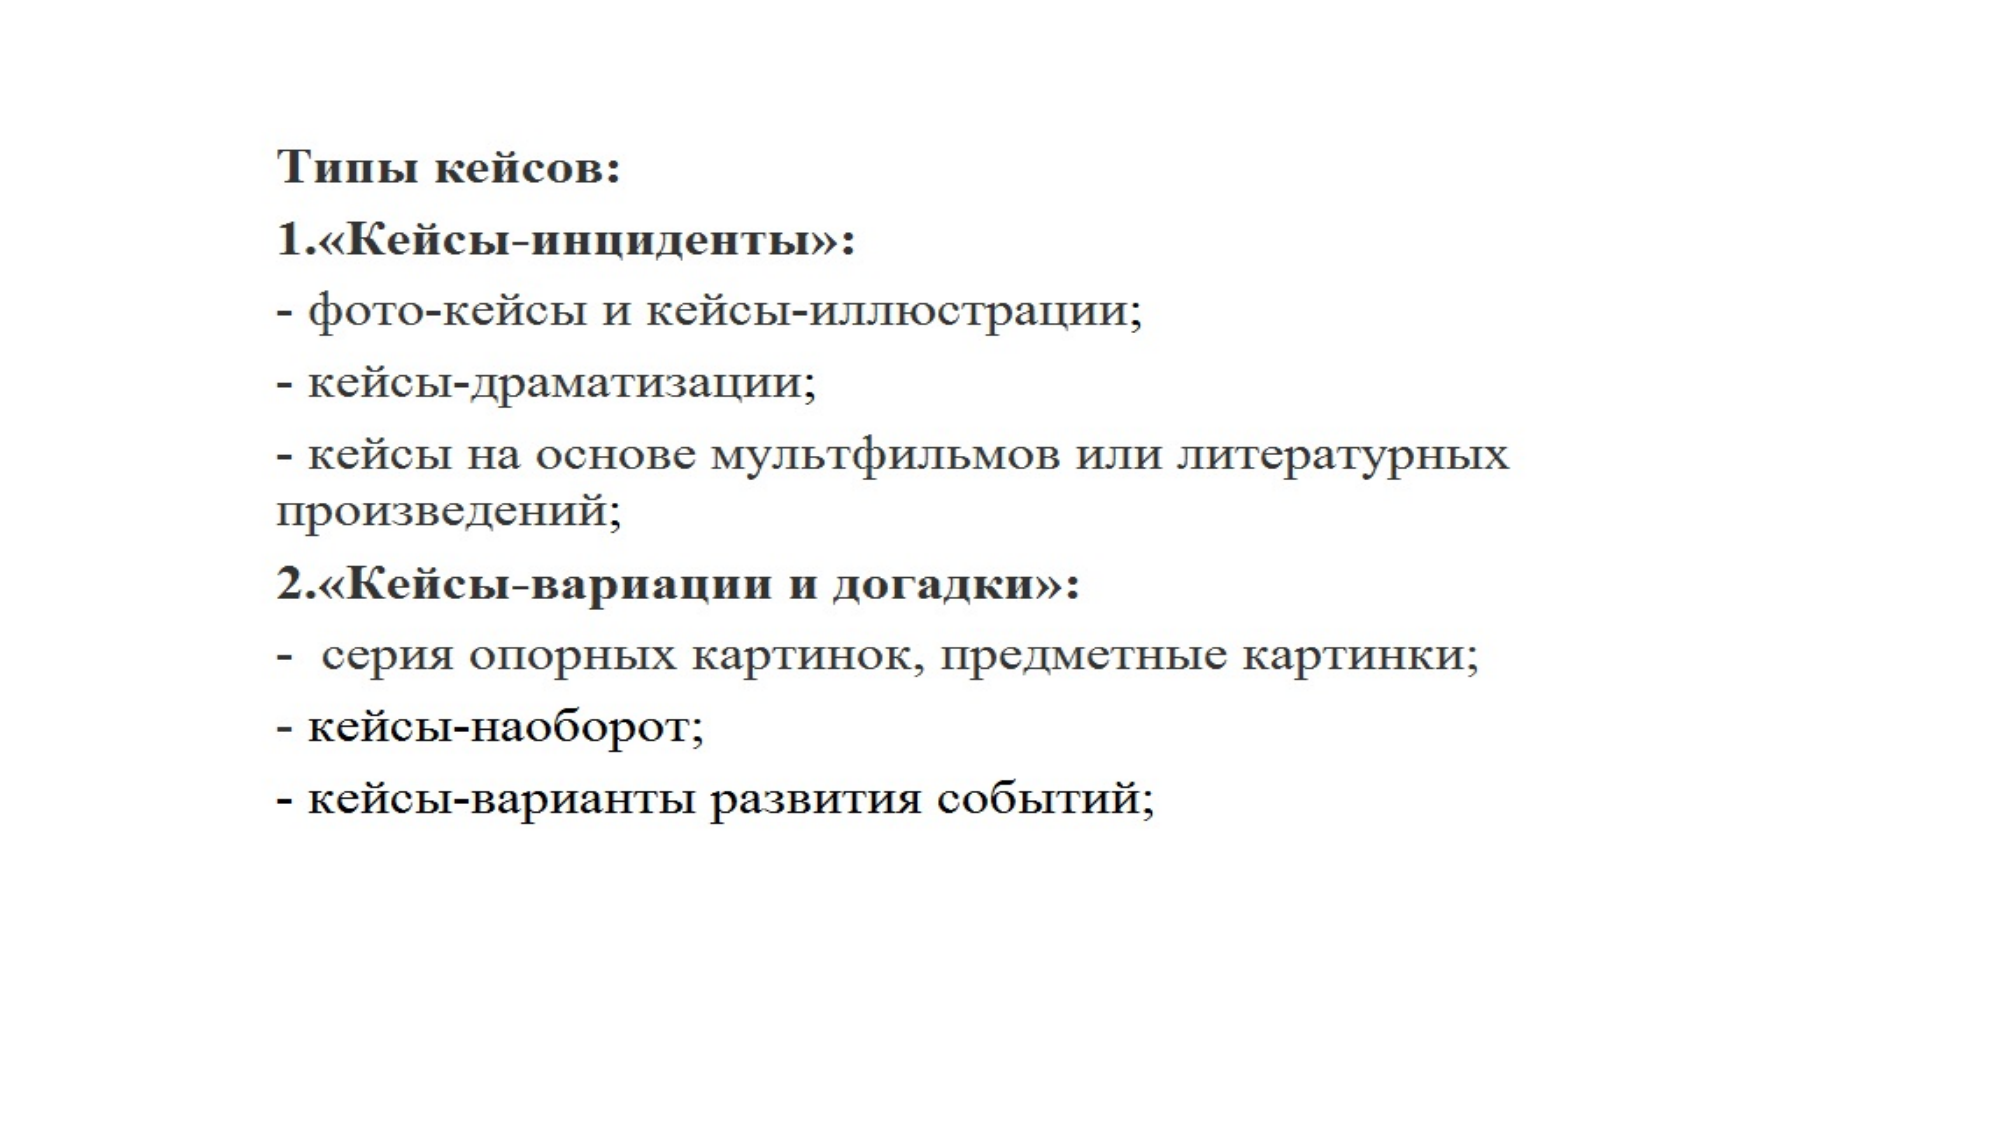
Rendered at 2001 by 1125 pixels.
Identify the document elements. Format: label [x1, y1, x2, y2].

picture [234, 128, 1535, 854]
